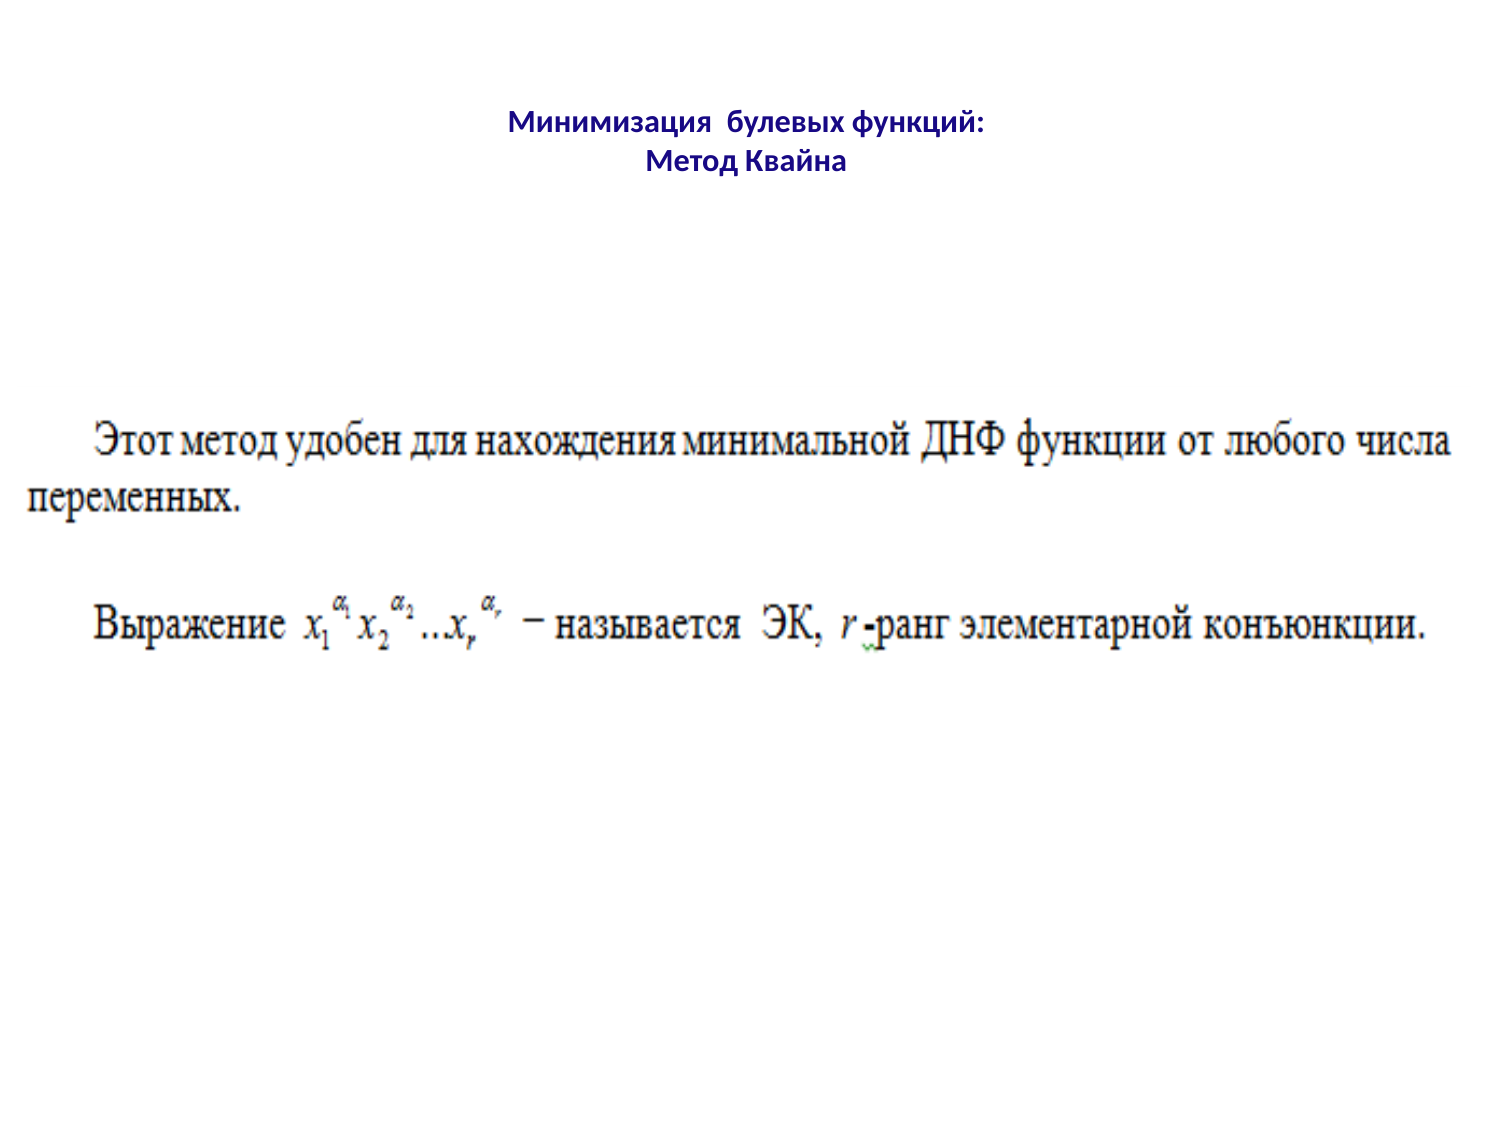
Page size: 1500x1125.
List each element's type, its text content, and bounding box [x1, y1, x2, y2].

title Минимизация булевых функций: Метод Квайна [75, 45, 1425, 233]
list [17, 385, 1471, 693]
